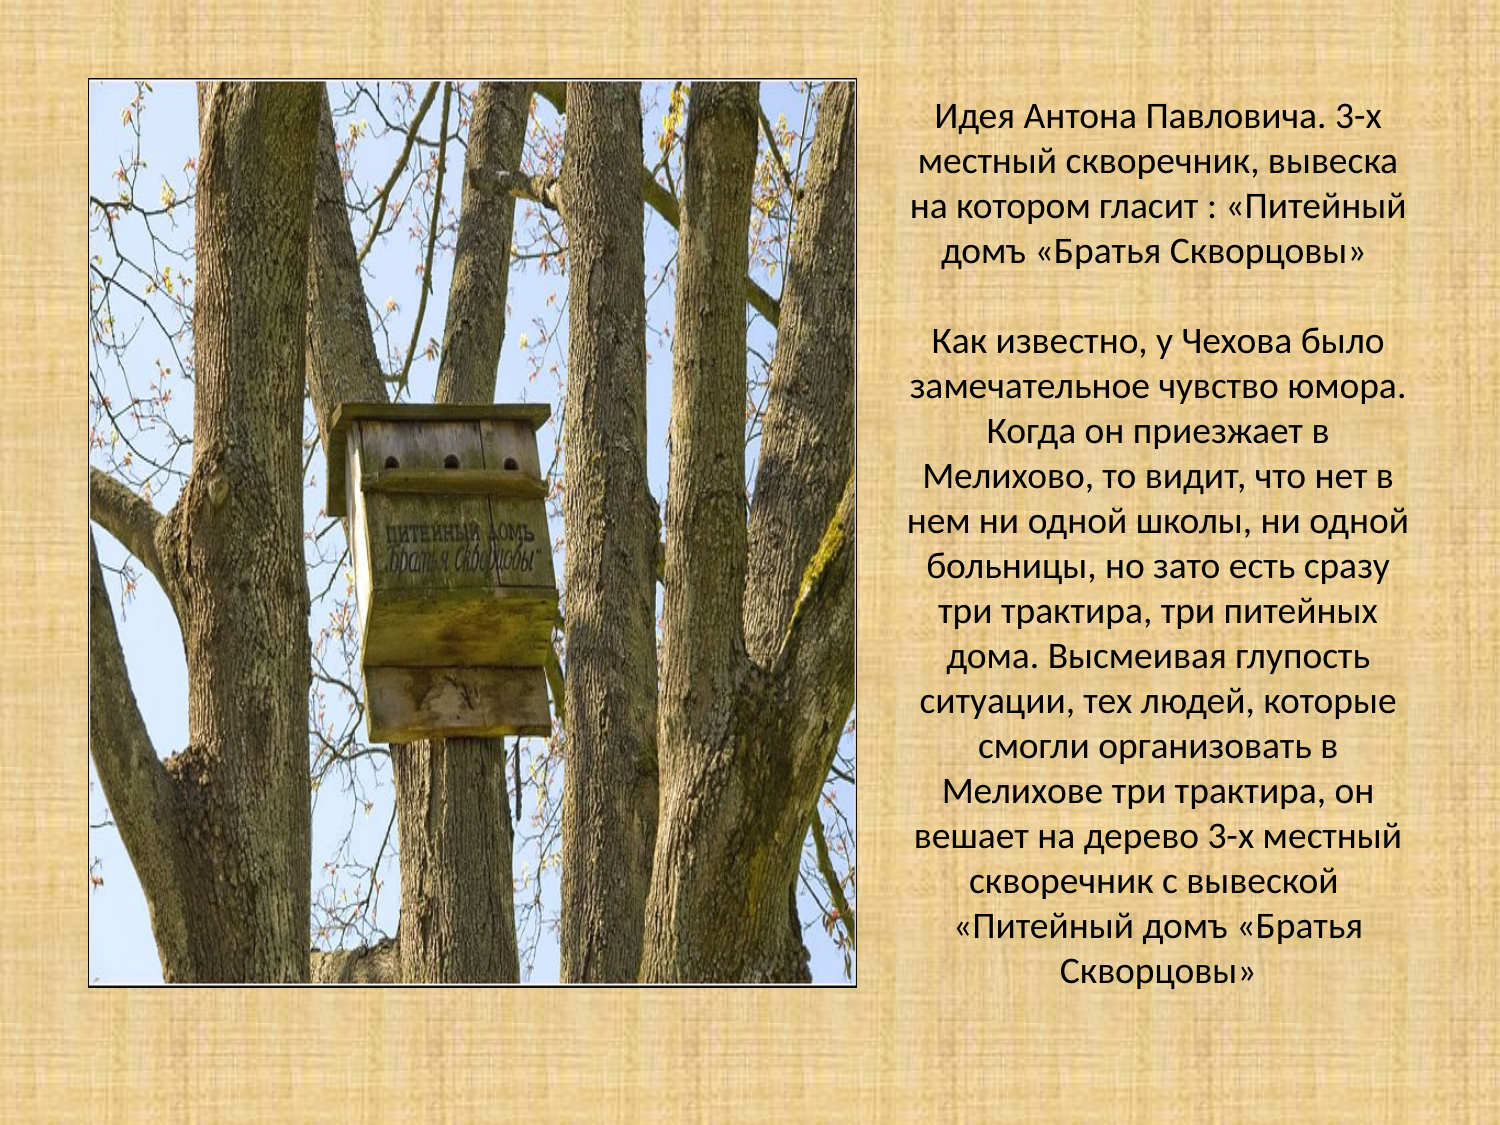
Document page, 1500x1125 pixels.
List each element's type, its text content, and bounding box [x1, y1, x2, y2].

title Идея Антона Павловича. 3-х местный скворечник, вывеска на котором гласит : «Питейный домъ «Братья Скворцовы» Как известно, у Чехова было замечательное чувство юмора. Когда он приезжает в Мелихово, то видит, что нет в нем ни одной школы, ни одной больницы, но зато есть сразу три трактира, три питейных дома. Высмеивая глупость ситуации, тех людей, которые смогли организовать в Мелихове три трактира, он вешает на дерево 3-х местный скворечник с вывеской «Питейный домъ «Братья Скворцовы» [891, 45, 1425, 1083]
picture [0, 0, 1500, 1125]
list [88, 77, 857, 988]
